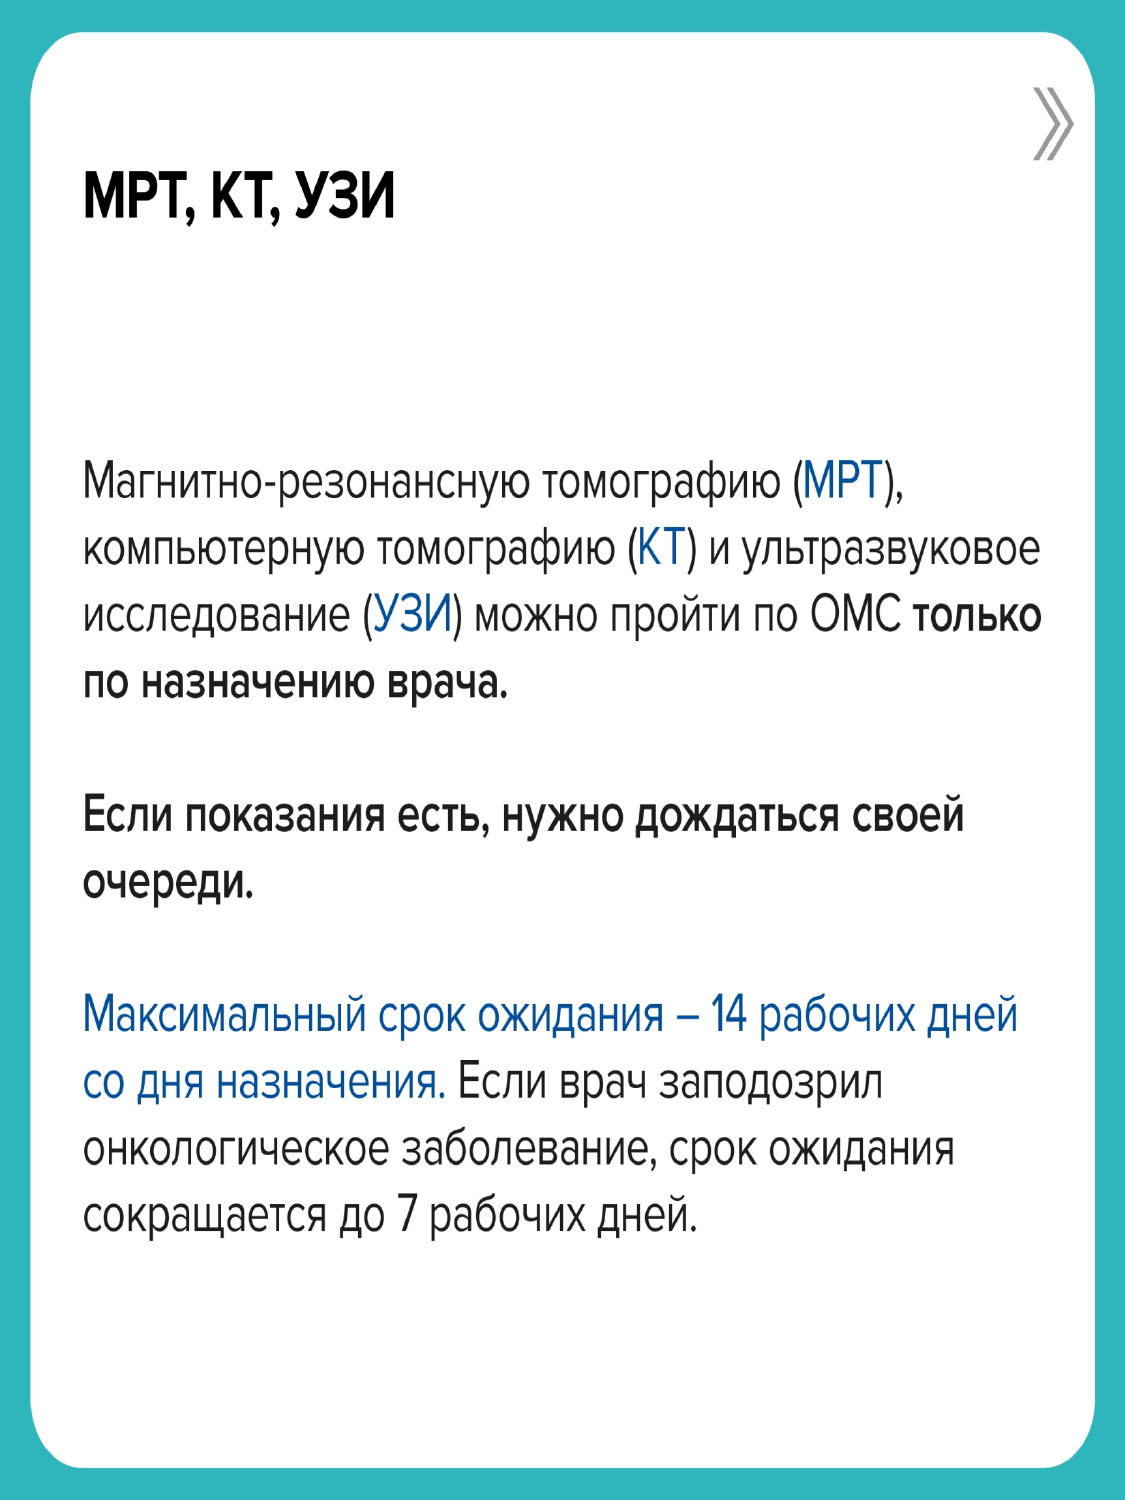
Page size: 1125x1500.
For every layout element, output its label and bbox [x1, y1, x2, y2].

list [0, 0, 1125, 1500]
